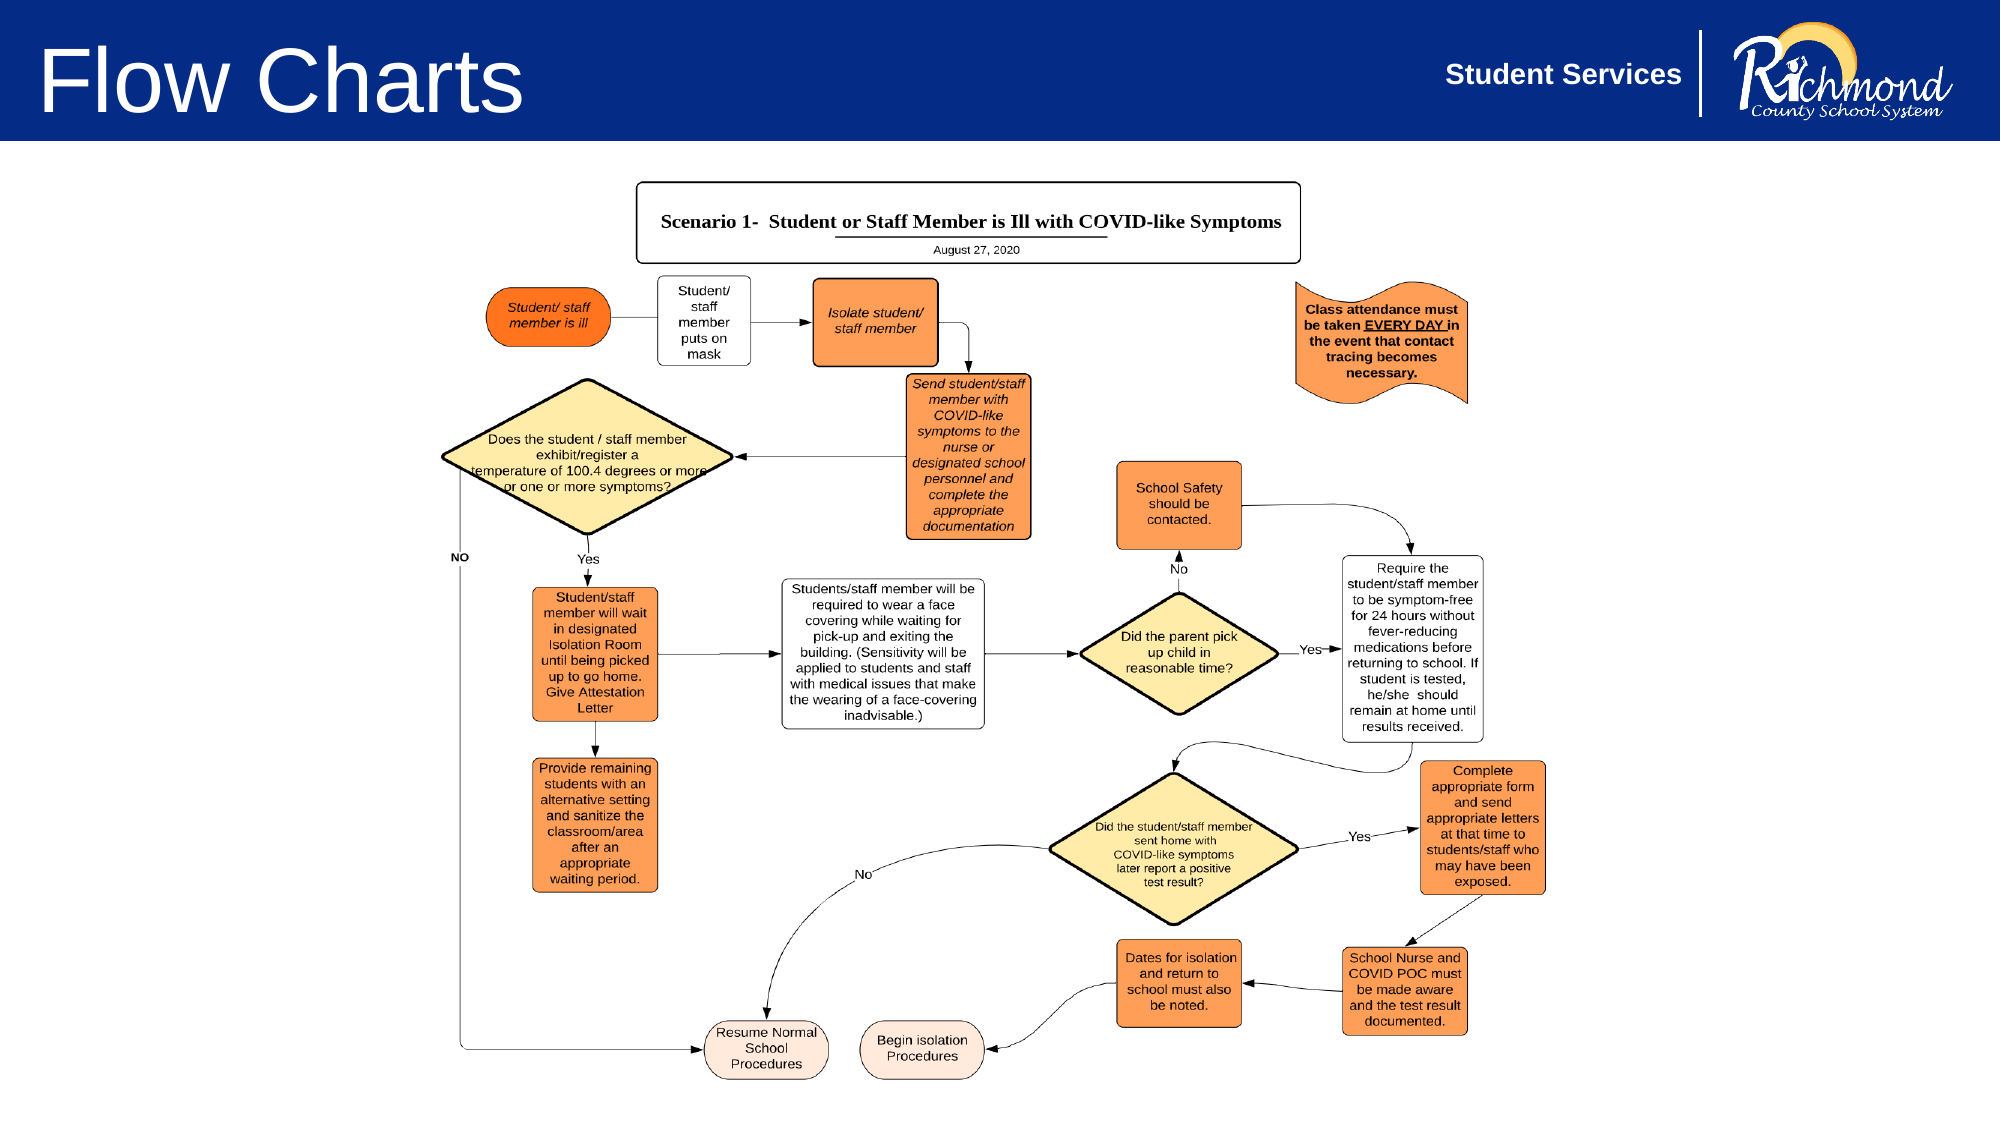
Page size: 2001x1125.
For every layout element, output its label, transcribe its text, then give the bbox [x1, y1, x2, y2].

picture [1724, 12, 1960, 129]
picture [371, 169, 1571, 1112]
title Flow Charts [22, 29, 1747, 137]
